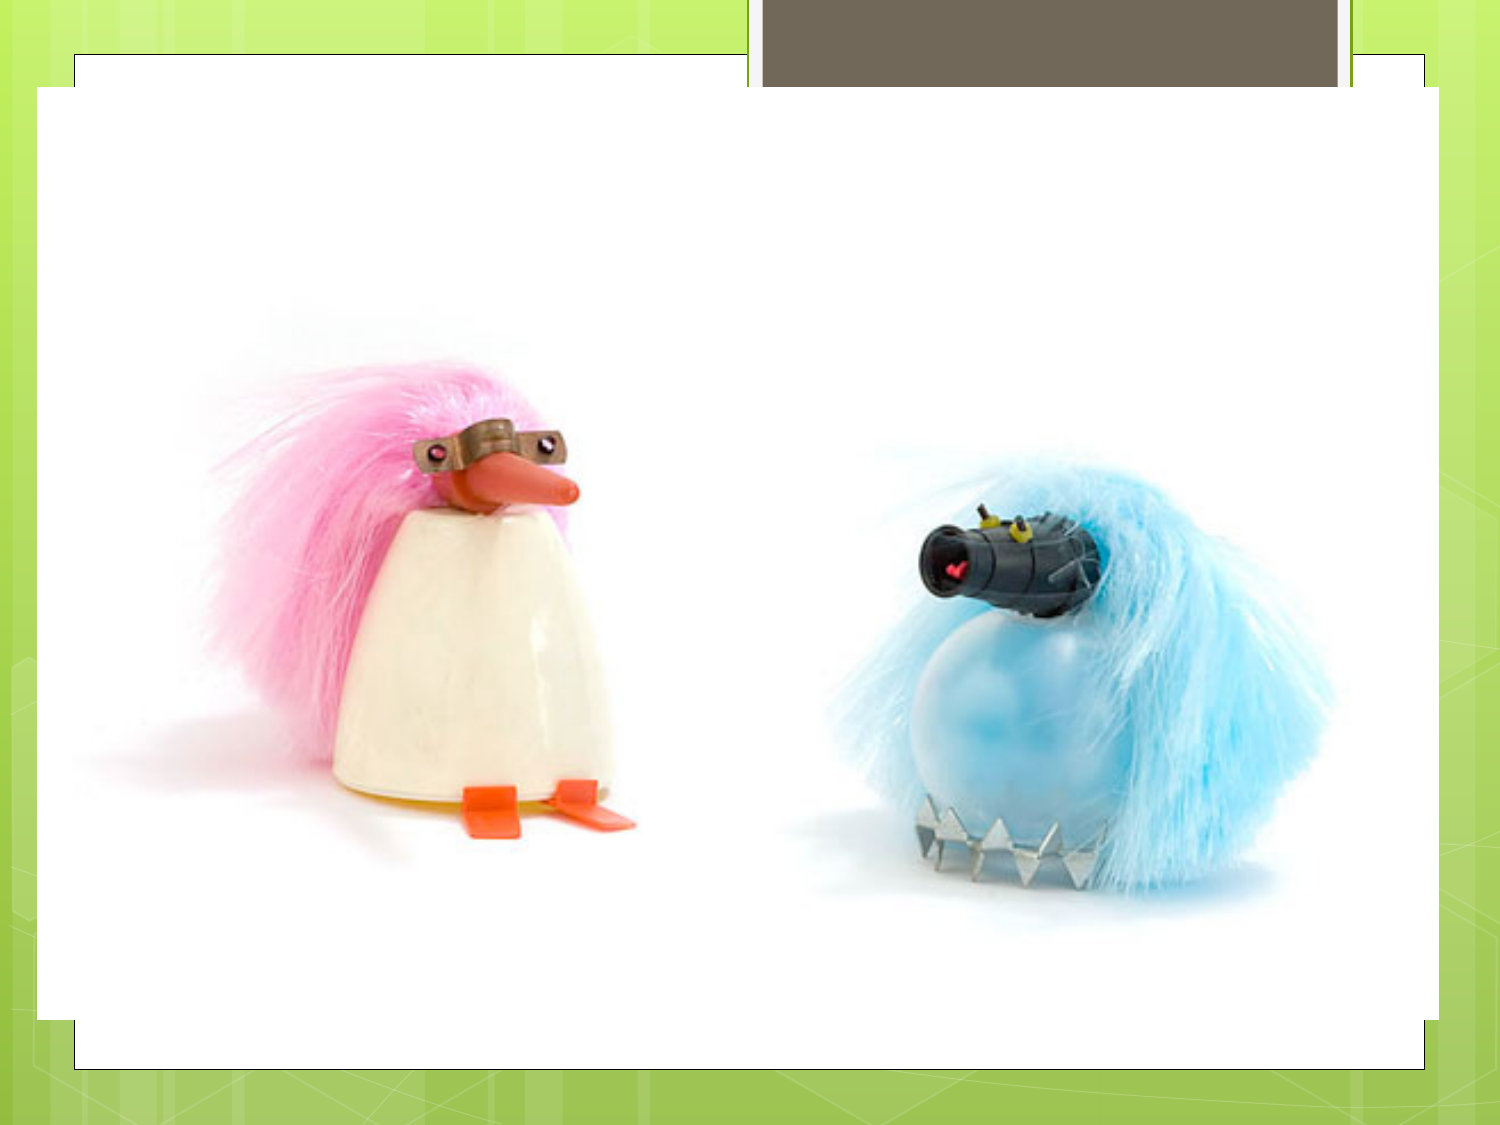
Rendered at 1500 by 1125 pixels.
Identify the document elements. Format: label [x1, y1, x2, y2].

list [37, 87, 1439, 1020]
